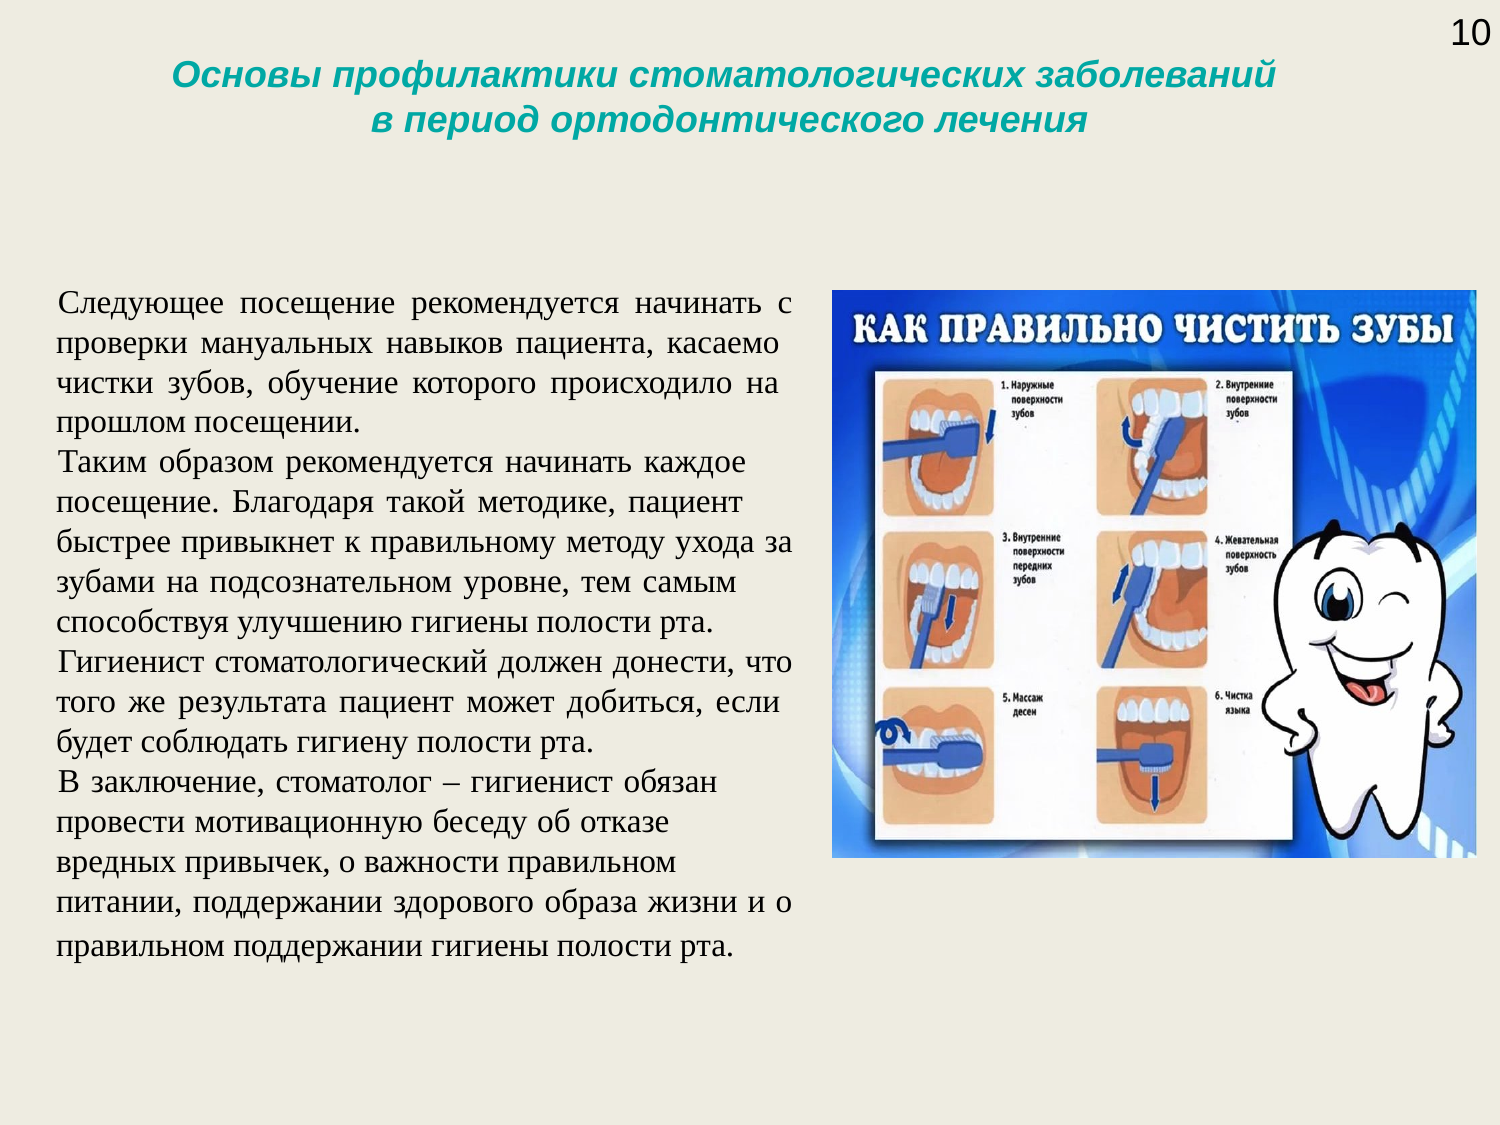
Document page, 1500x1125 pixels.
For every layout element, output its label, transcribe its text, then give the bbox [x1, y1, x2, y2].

text_box 10 [1435, 0, 1500, 60]
picture [832, 290, 1477, 858]
text_box Основы профилактики стоматологических заболеваний в период ортодонтического лечения [156, 42, 1304, 148]
text_box Следующее посещение рекомендуется начинать с проверки мануальных навыков пациента, касаемо чистки зубов, обучение которого происходило на прошлом посещении. Таким образом рекомендуется начинать каждое посещение. Благодаря такой методике, пациент быстрее привыкнет к правильному методу ухода за зубами на подсознательном уровне, тем самым способствуя улучшению гигиены полости рта. Гигиенист стоматологический должен донести, что того же результата пациент может добиться, если будет соблюдать гигиену полости рта. В заключение, стоматолог – гигиенист обязан провести мотивационную беседу об отказе вредных привычек, о важности правильном питании, поддержании здорового образа жизни и о правильном поддержании гигиены полости рта. [41, 272, 809, 972]
